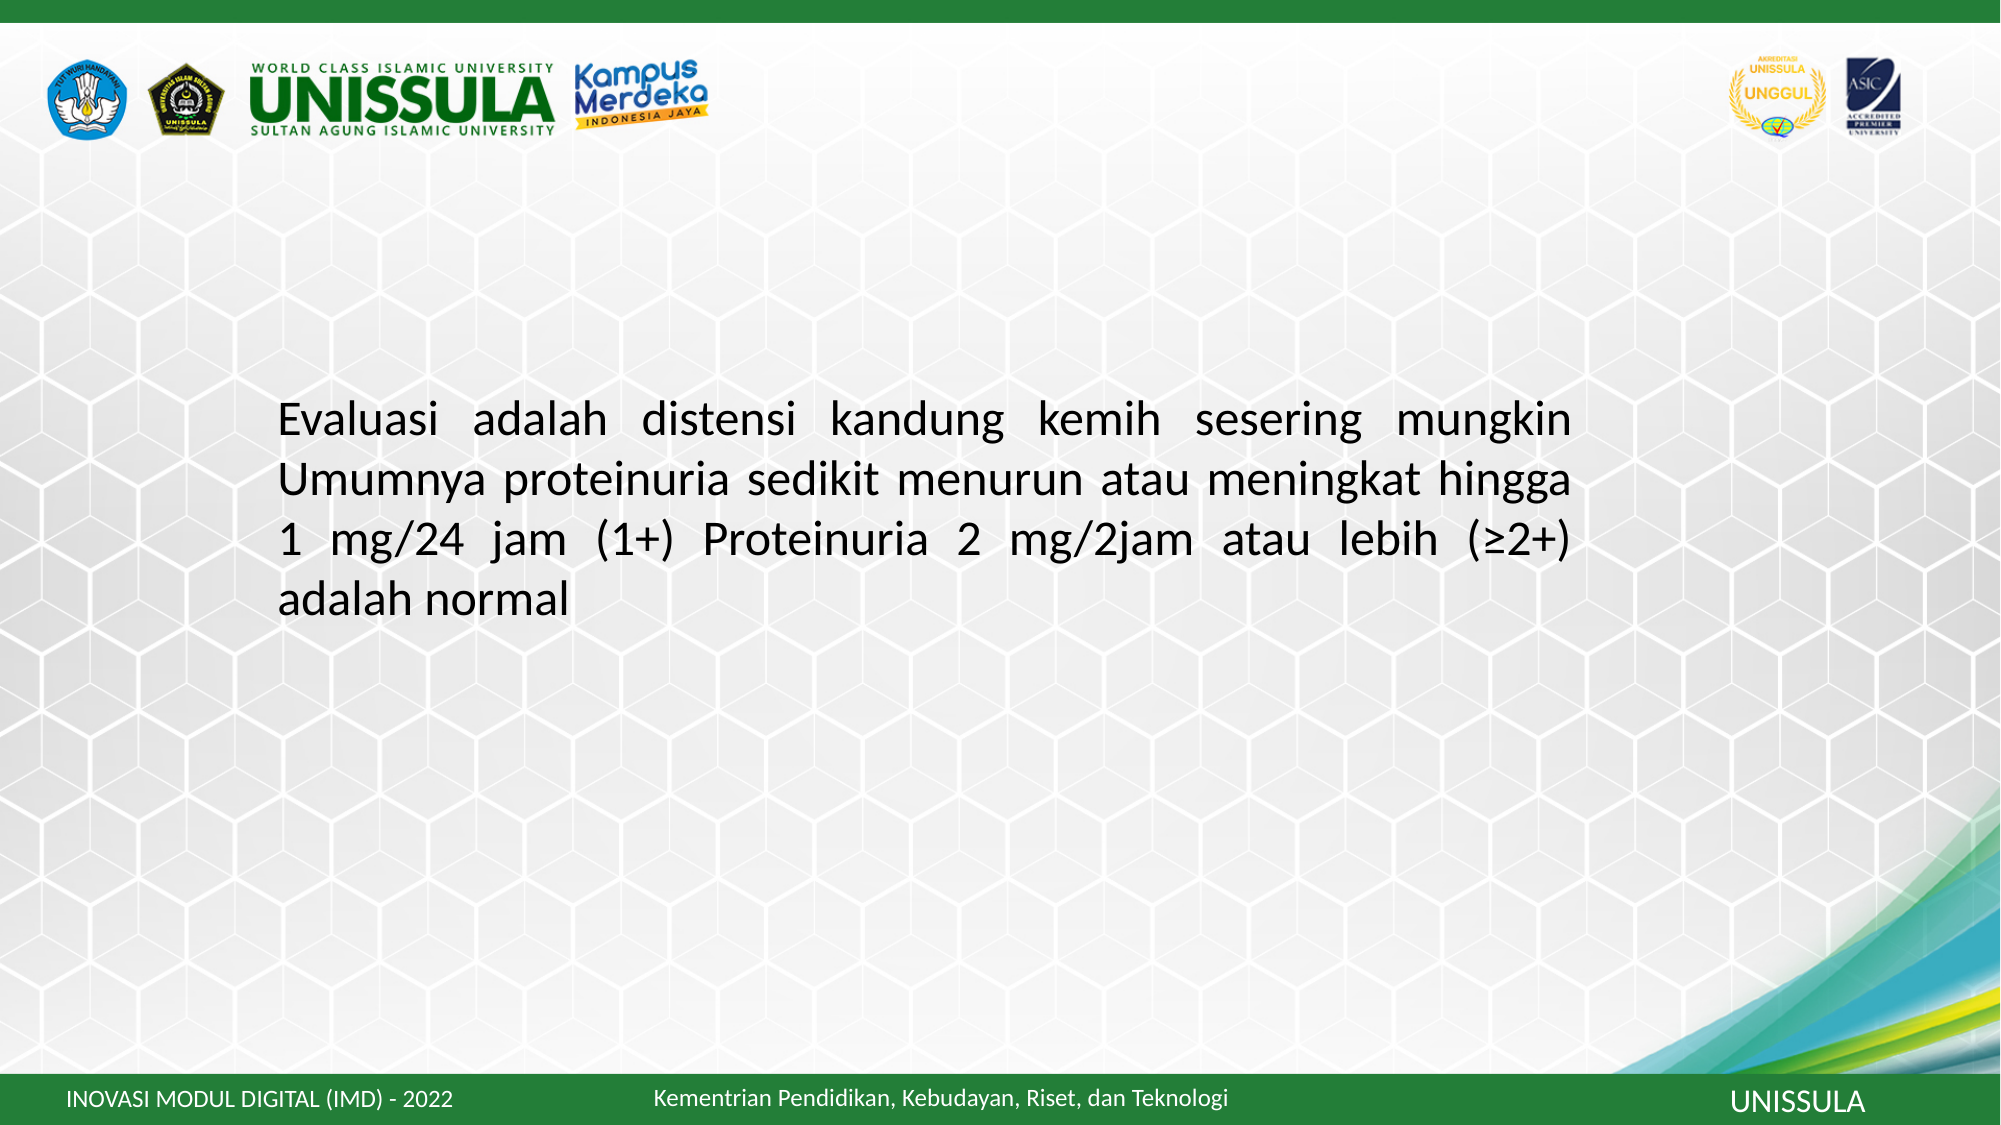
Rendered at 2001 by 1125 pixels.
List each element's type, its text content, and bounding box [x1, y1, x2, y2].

text_box Evaluasi adalah distensi kandung kemih sesering mungkin Umumnya proteinuria sedikit menurun atau meningkat hingga 1 mg/24 jam (1+) Proteinuria 2 mg/2jam atau lebih (≥2+) adalah normal [262, 378, 1588, 633]
picture [0, 0, 2001, 1125]
